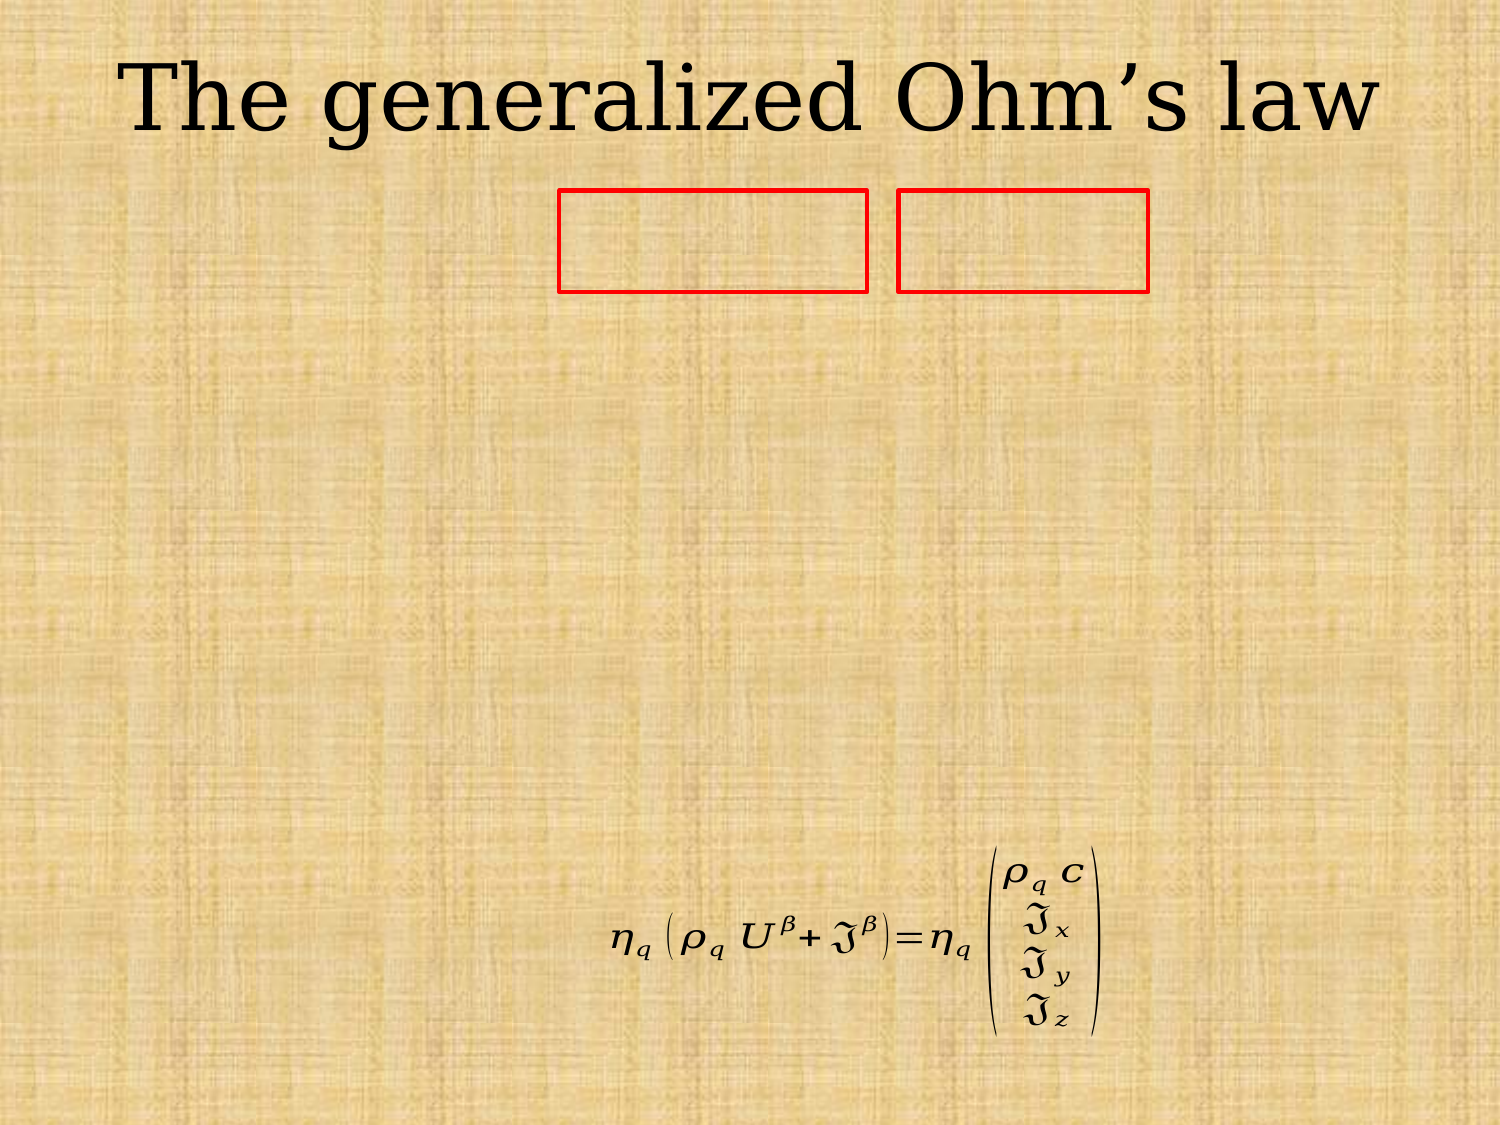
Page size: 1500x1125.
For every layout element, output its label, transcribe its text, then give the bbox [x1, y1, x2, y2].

picture [0, 0, 1500, 1125]
text_box [557, 188, 869, 294]
text_box [896, 188, 1150, 294]
title The generalized Ohm’s law [75, 0, 1425, 188]
